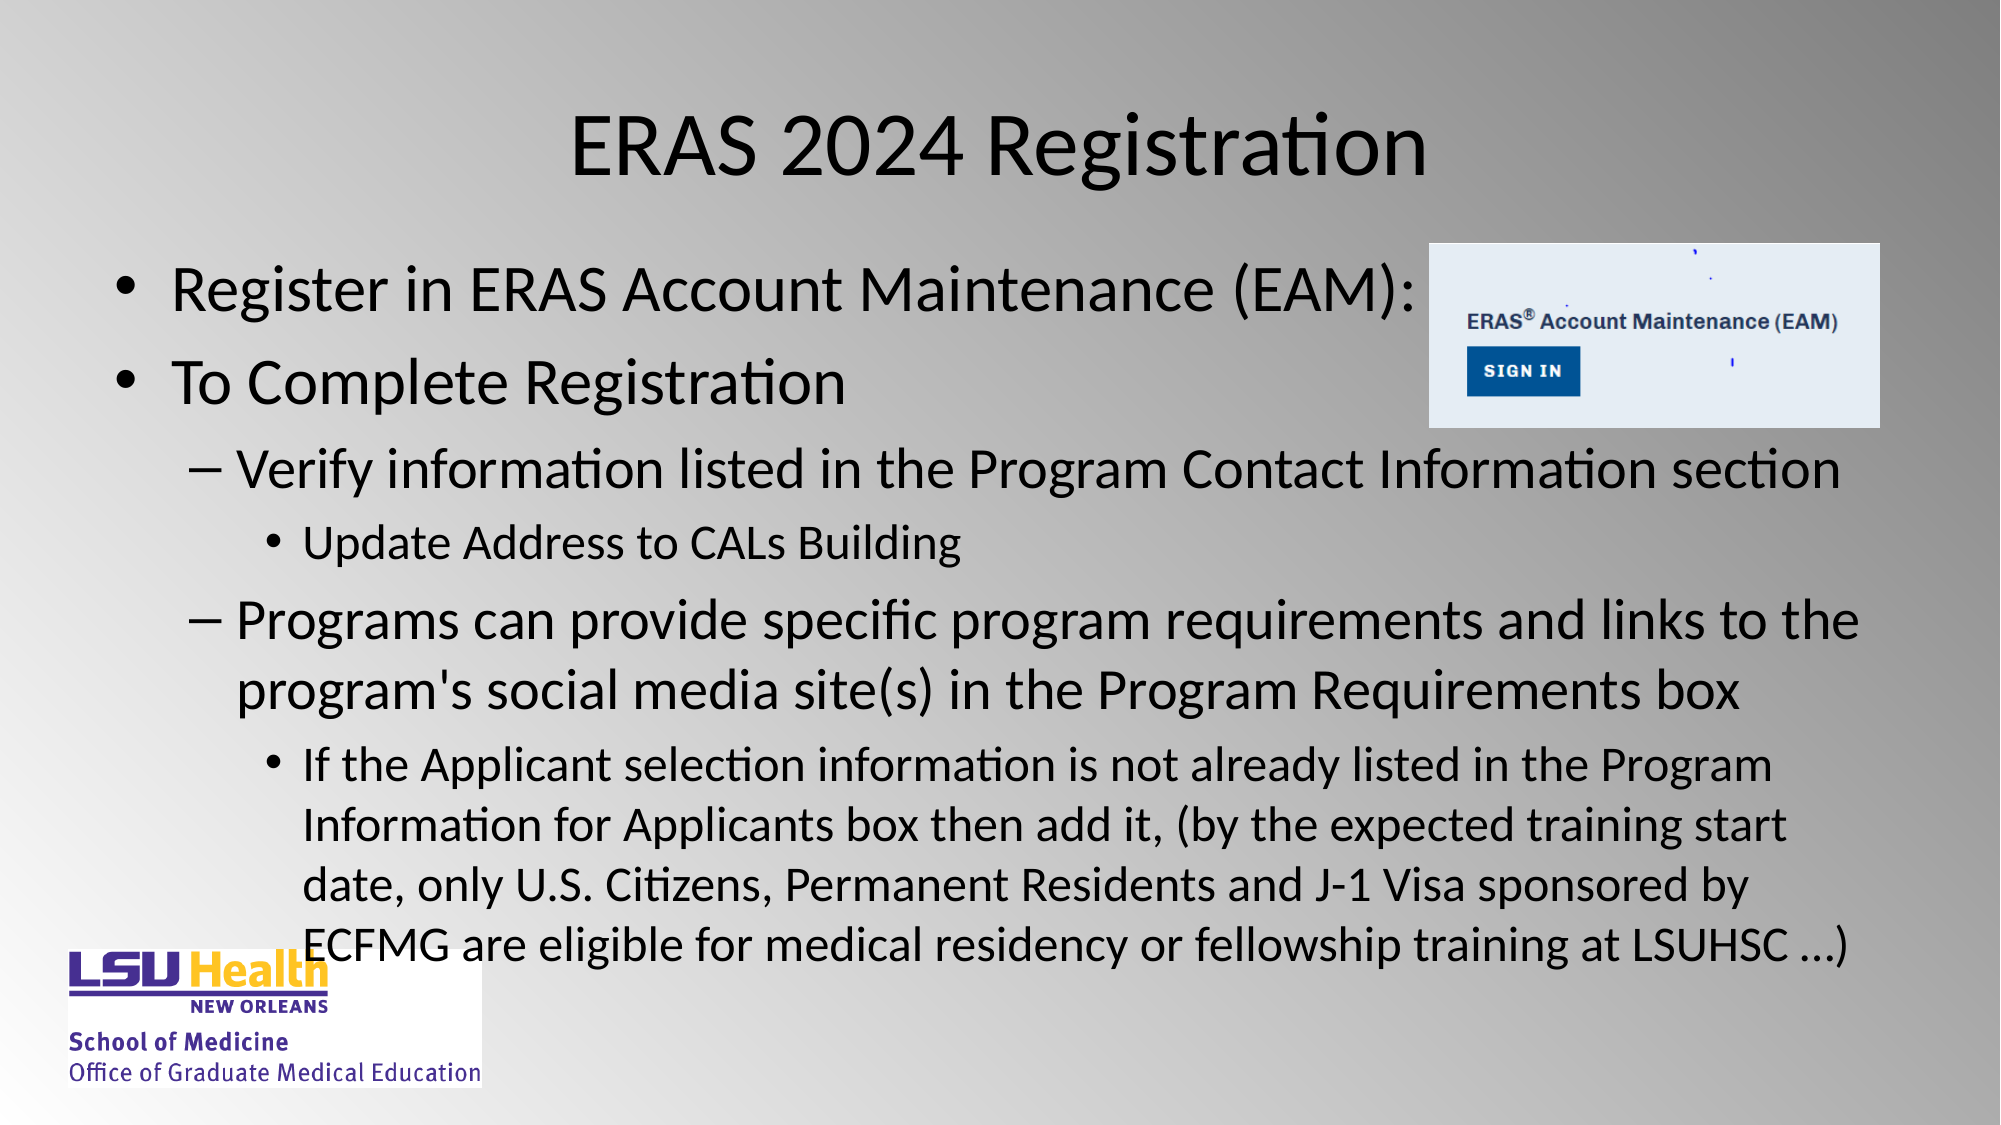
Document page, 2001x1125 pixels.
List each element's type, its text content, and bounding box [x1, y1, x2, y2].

picture [1428, 243, 1880, 429]
title ERAS 2024 Registration [99, 45, 1900, 233]
picture [68, 949, 482, 1088]
list Register in ERAS Account Maintenance (EAM): To Complete Registration Verify information listed in the Program Contact Information section Update Address to CALs Building Programs can provide specific program requirements and links to the program's social media site(s) in the Program Requirements box If the Applicant selection information is not already listed in the Program Information for Applicants box then add it, (by the expected training start date, only U.S. Citizens, Permanent Residents and J-1 Visa sponsored by ECFMG are eligible for medical residency or fellowship training at LSUHSC …) [99, 237, 1900, 980]
